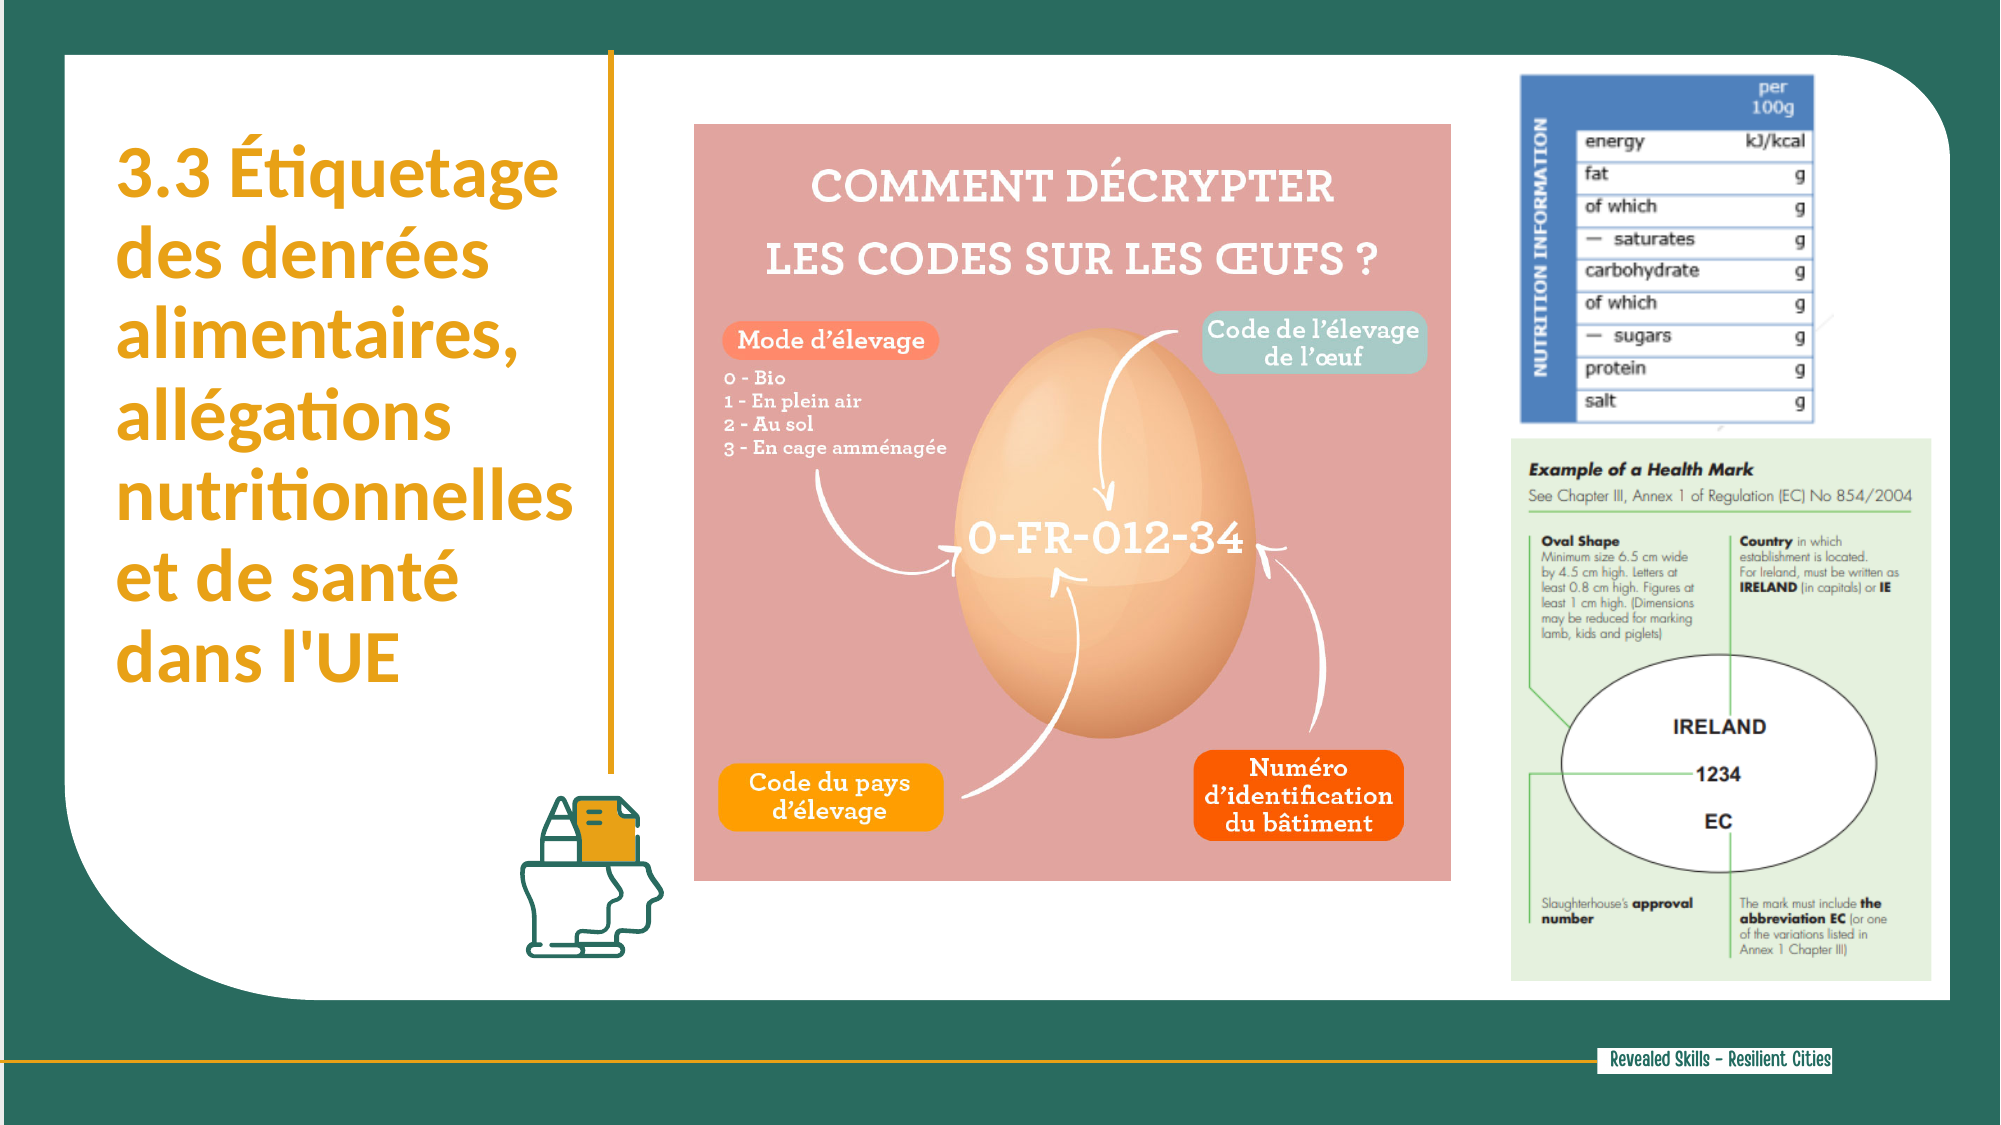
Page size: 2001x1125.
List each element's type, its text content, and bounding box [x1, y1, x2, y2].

picture [1511, 69, 1934, 981]
list 3.3 Étiquetage des denrées alimentaires, allégations nutritionnelles et de santé dans l'UE [100, 124, 592, 257]
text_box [520, 795, 664, 959]
picture [694, 124, 1451, 881]
picture [1597, 1048, 1833, 1074]
